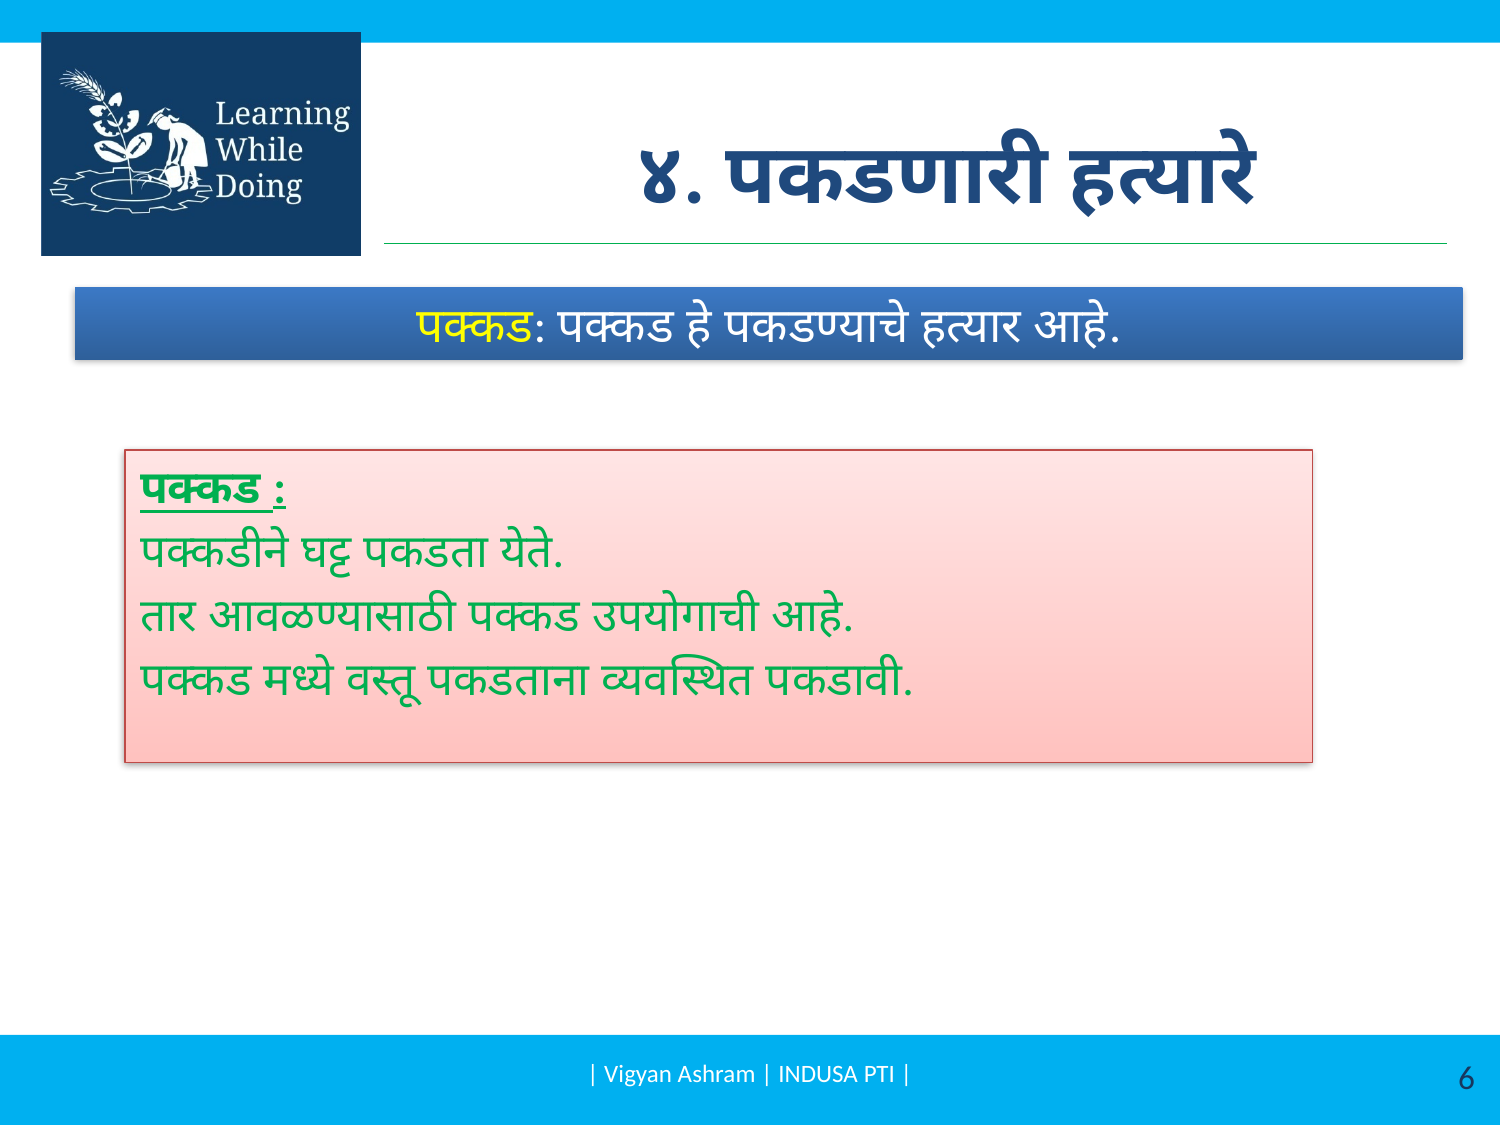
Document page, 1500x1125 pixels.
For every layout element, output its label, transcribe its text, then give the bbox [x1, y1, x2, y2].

footer | Vigyan Ashram | INDUSA PTI | [512, 1042, 988, 1103]
text_box पक्कड: पक्कड हे पकडण्याचे हत्यार आहे. [75, 287, 1463, 360]
subtitle पक्कड : पक्कडीने घट्ट पकडता येते. तार आवळण्यासाठी पक्कड उपयोगाची आहे. पक्कड मध्ये वस्तू पकडताना व्यवस्थित पकडावी. [124, 449, 1313, 763]
title ४. पकडणारी हत्यारे [350, 50, 1500, 292]
slide_number 6 [1139, 1045, 1490, 1106]
picture [41, 33, 361, 256]
